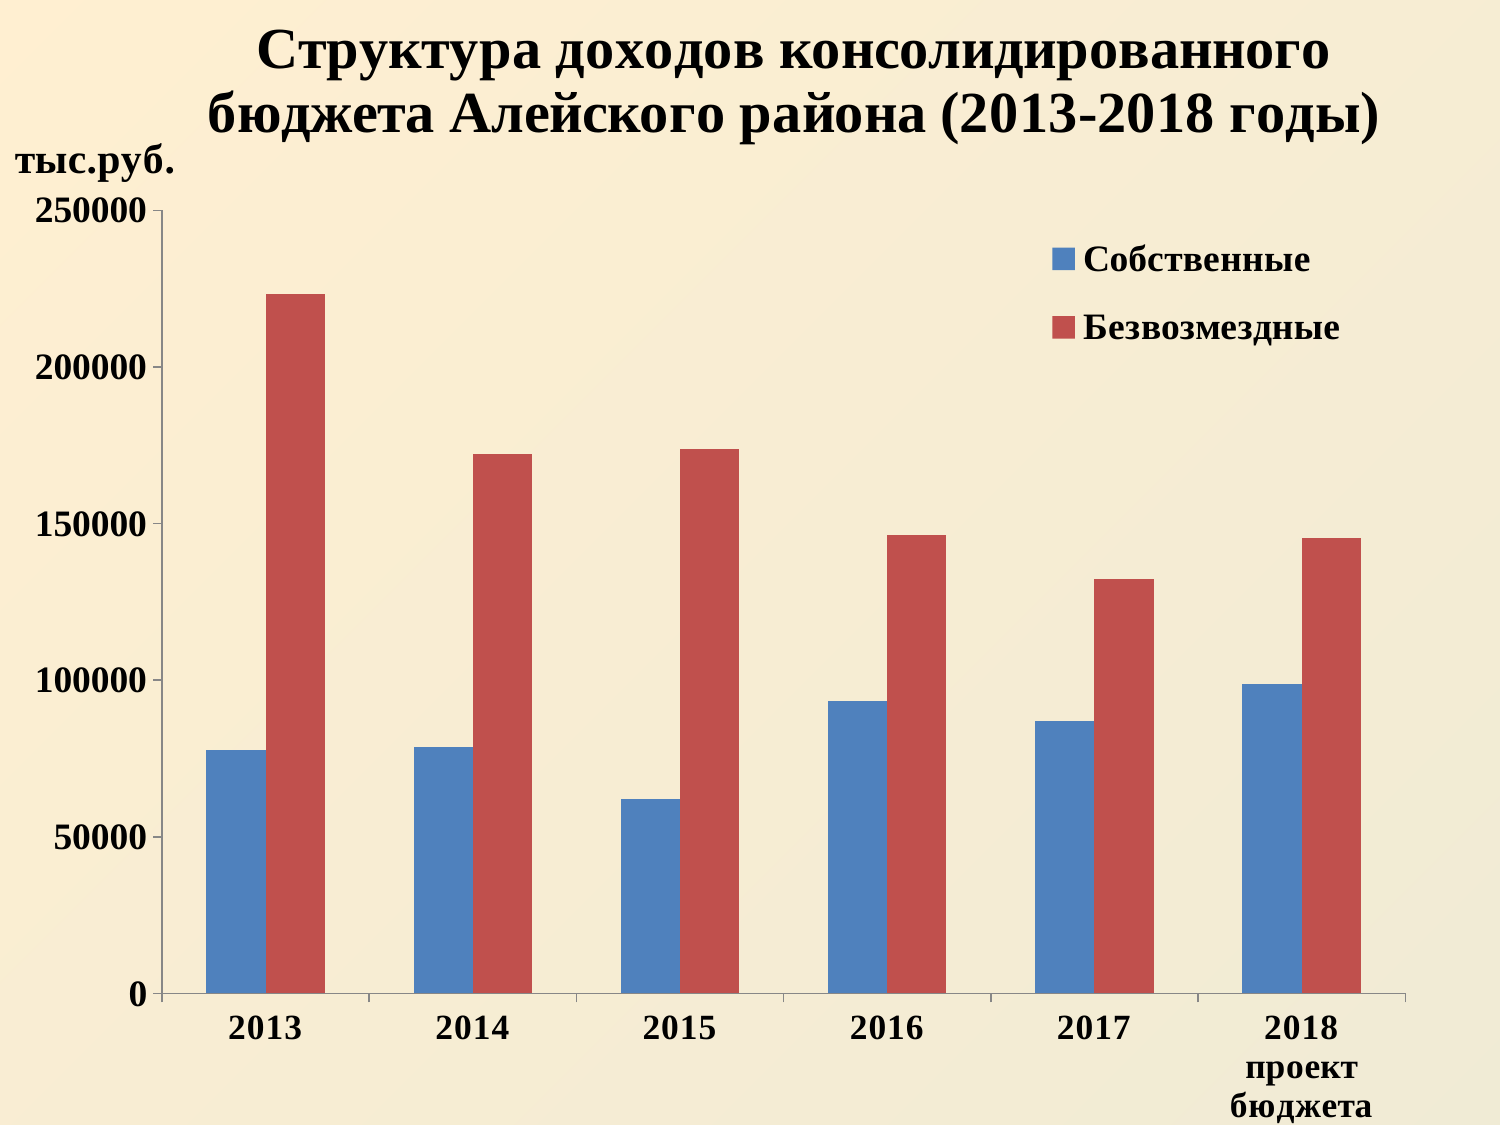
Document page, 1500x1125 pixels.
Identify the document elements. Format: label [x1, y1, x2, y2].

chart [0, 0, 1500, 1125]
